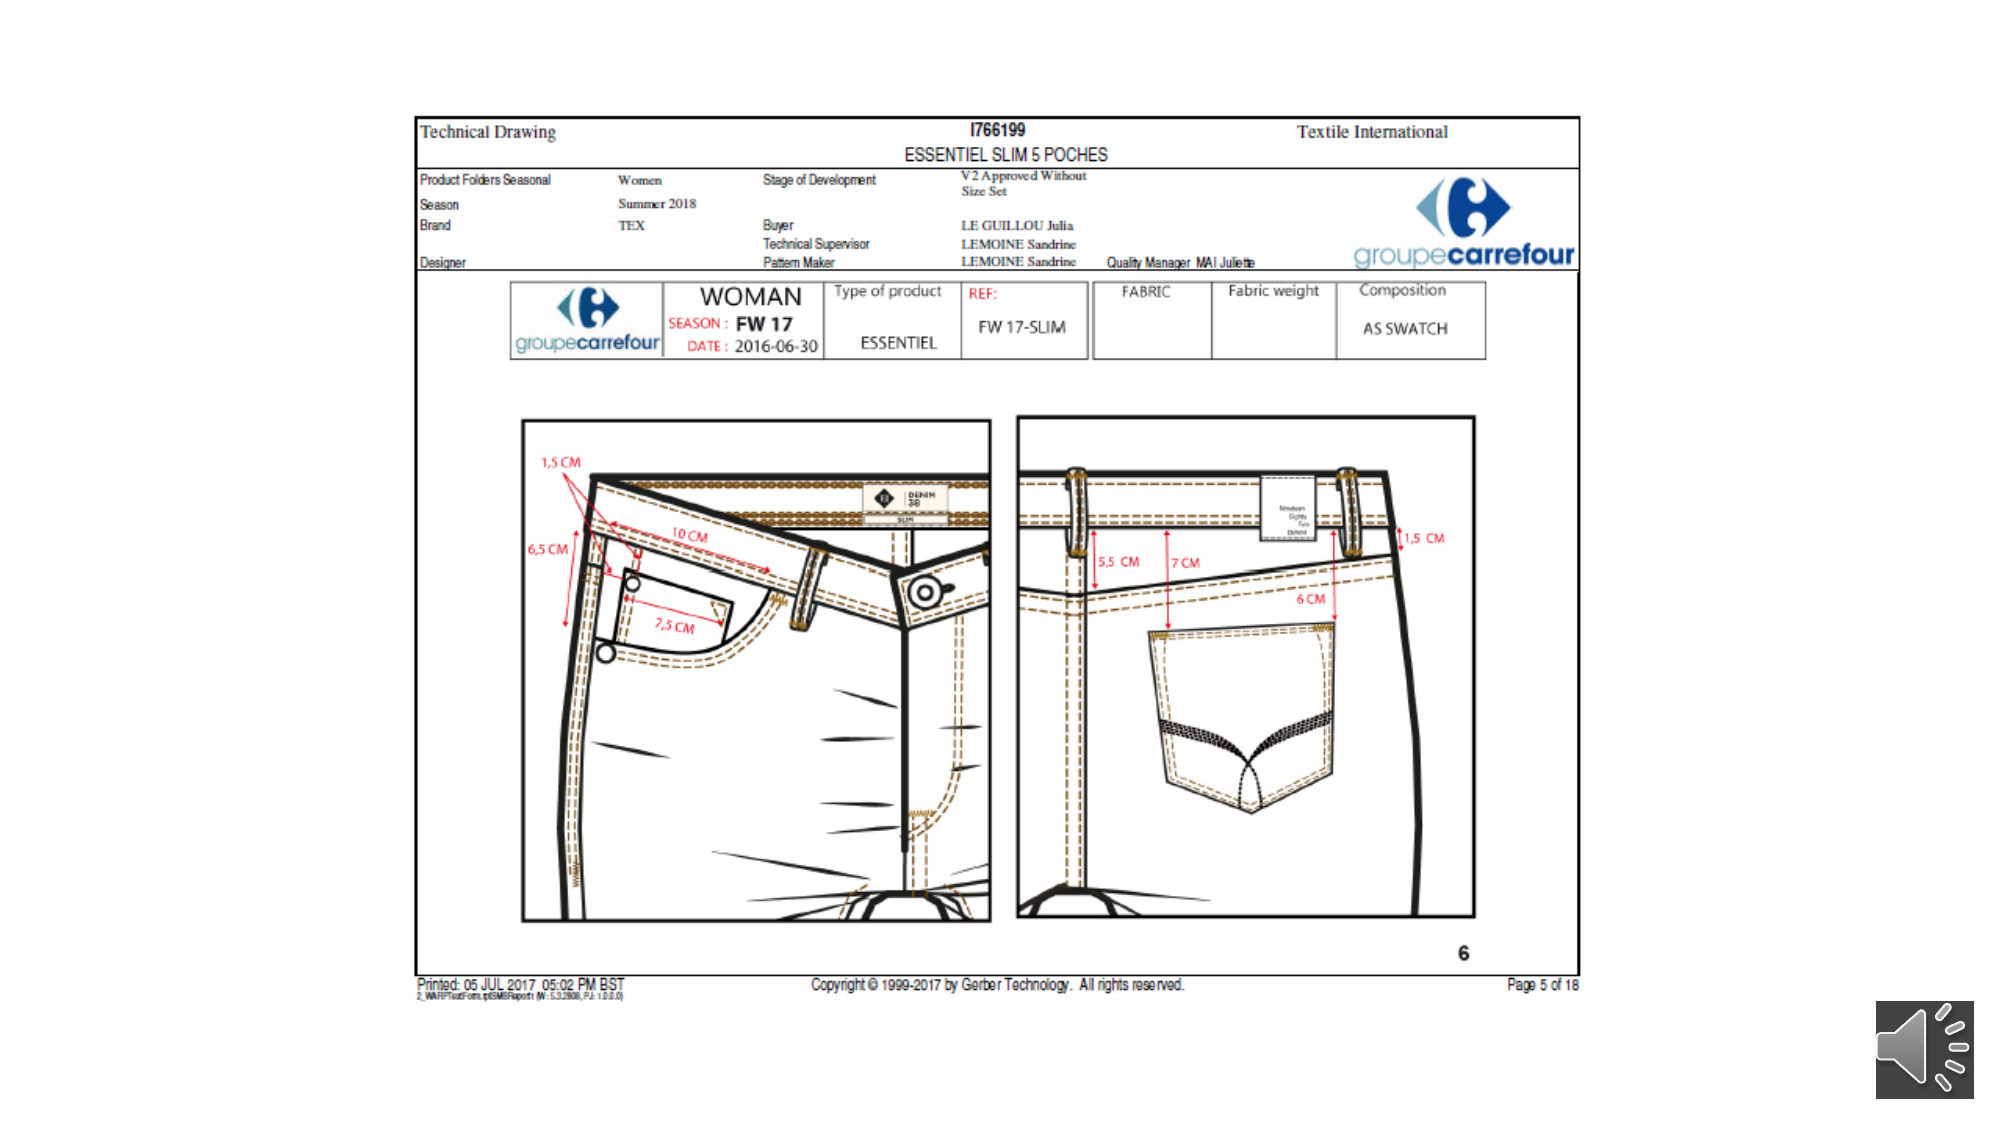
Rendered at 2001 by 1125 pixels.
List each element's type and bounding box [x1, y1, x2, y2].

picture [1874, 999, 1975, 1100]
picture [410, 110, 1590, 1015]
